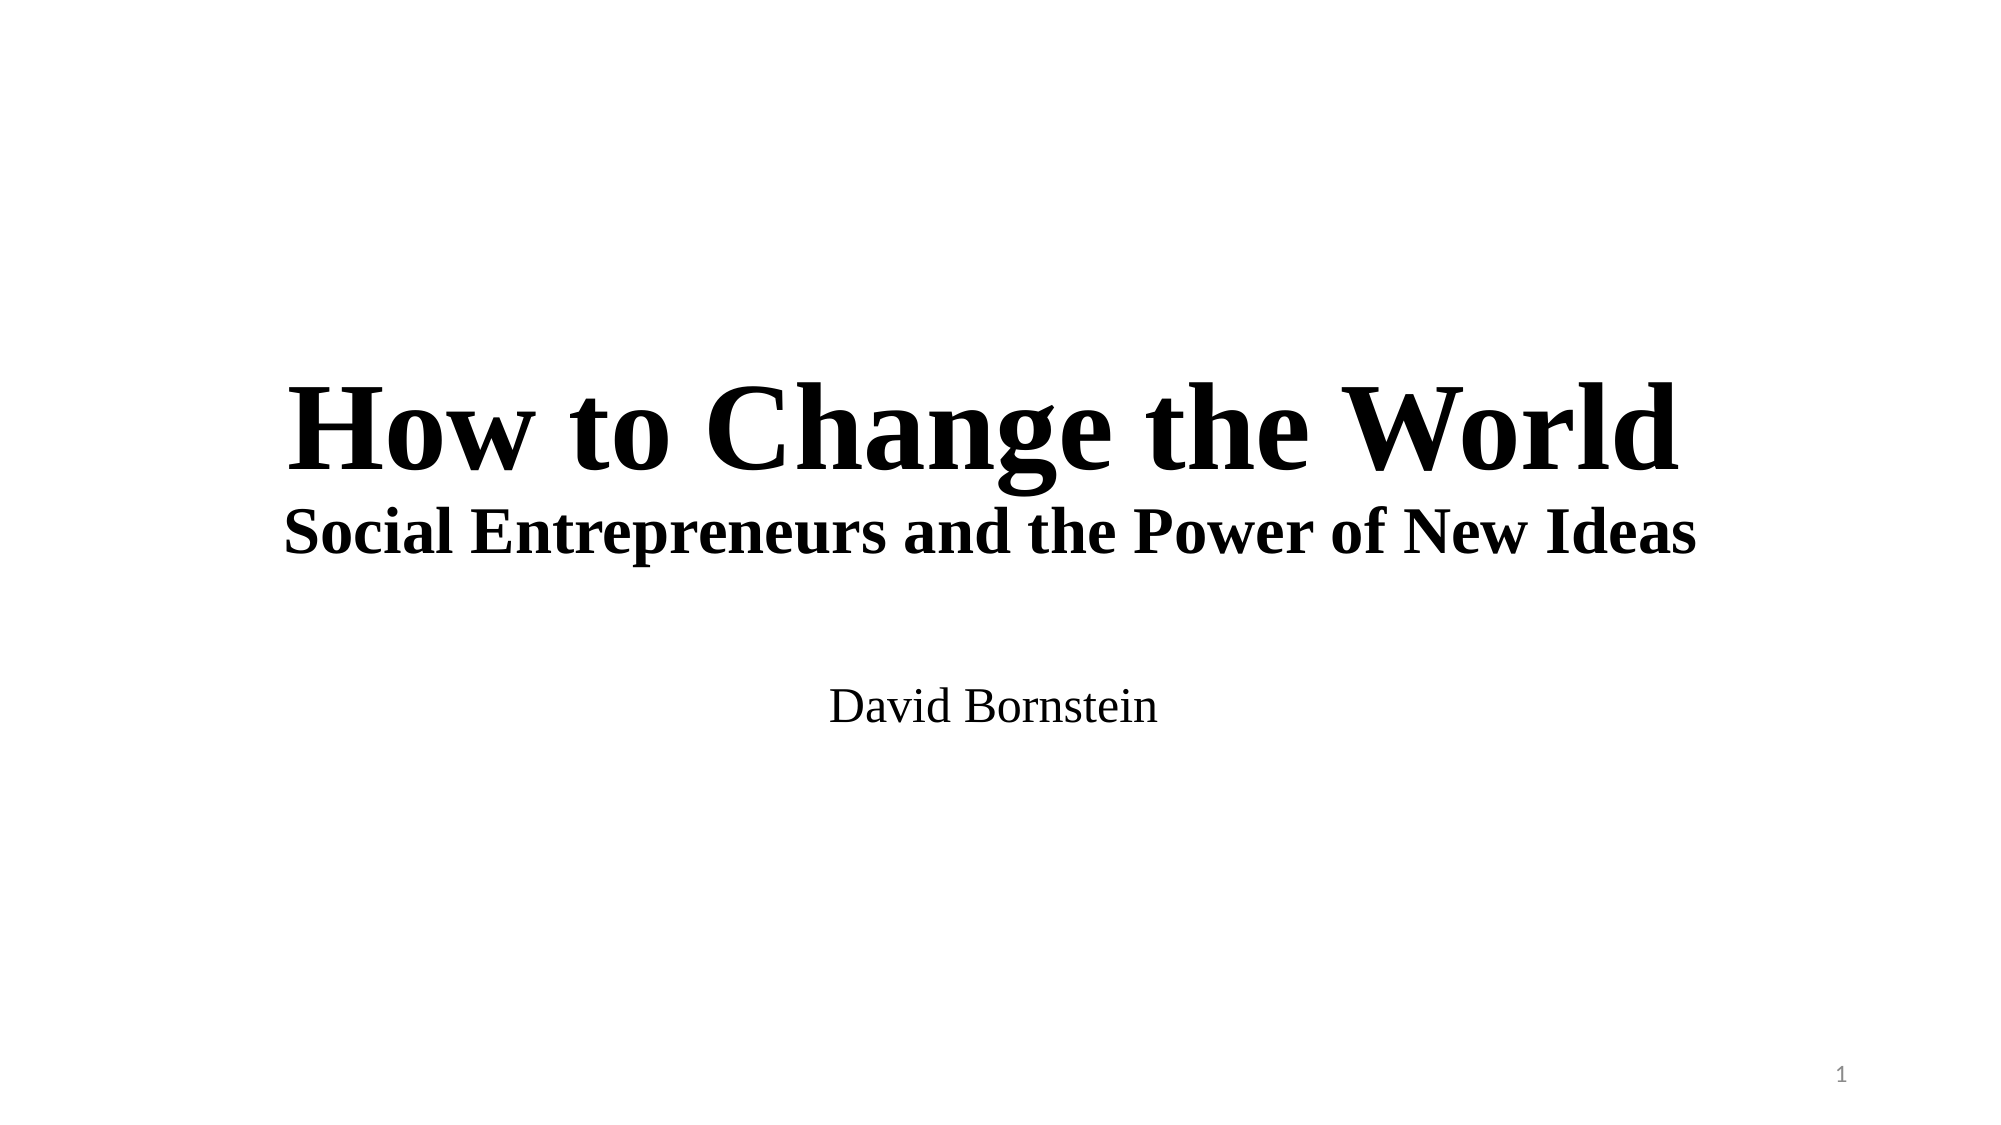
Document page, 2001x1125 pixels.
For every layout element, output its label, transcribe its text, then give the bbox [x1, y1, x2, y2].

slide_number 1 [1412, 1042, 1863, 1103]
subtitle David Bornstein [249, 590, 1750, 863]
title How to Change the World Social Entrepreneurs and the Power of New Ideas [249, 184, 1750, 576]
